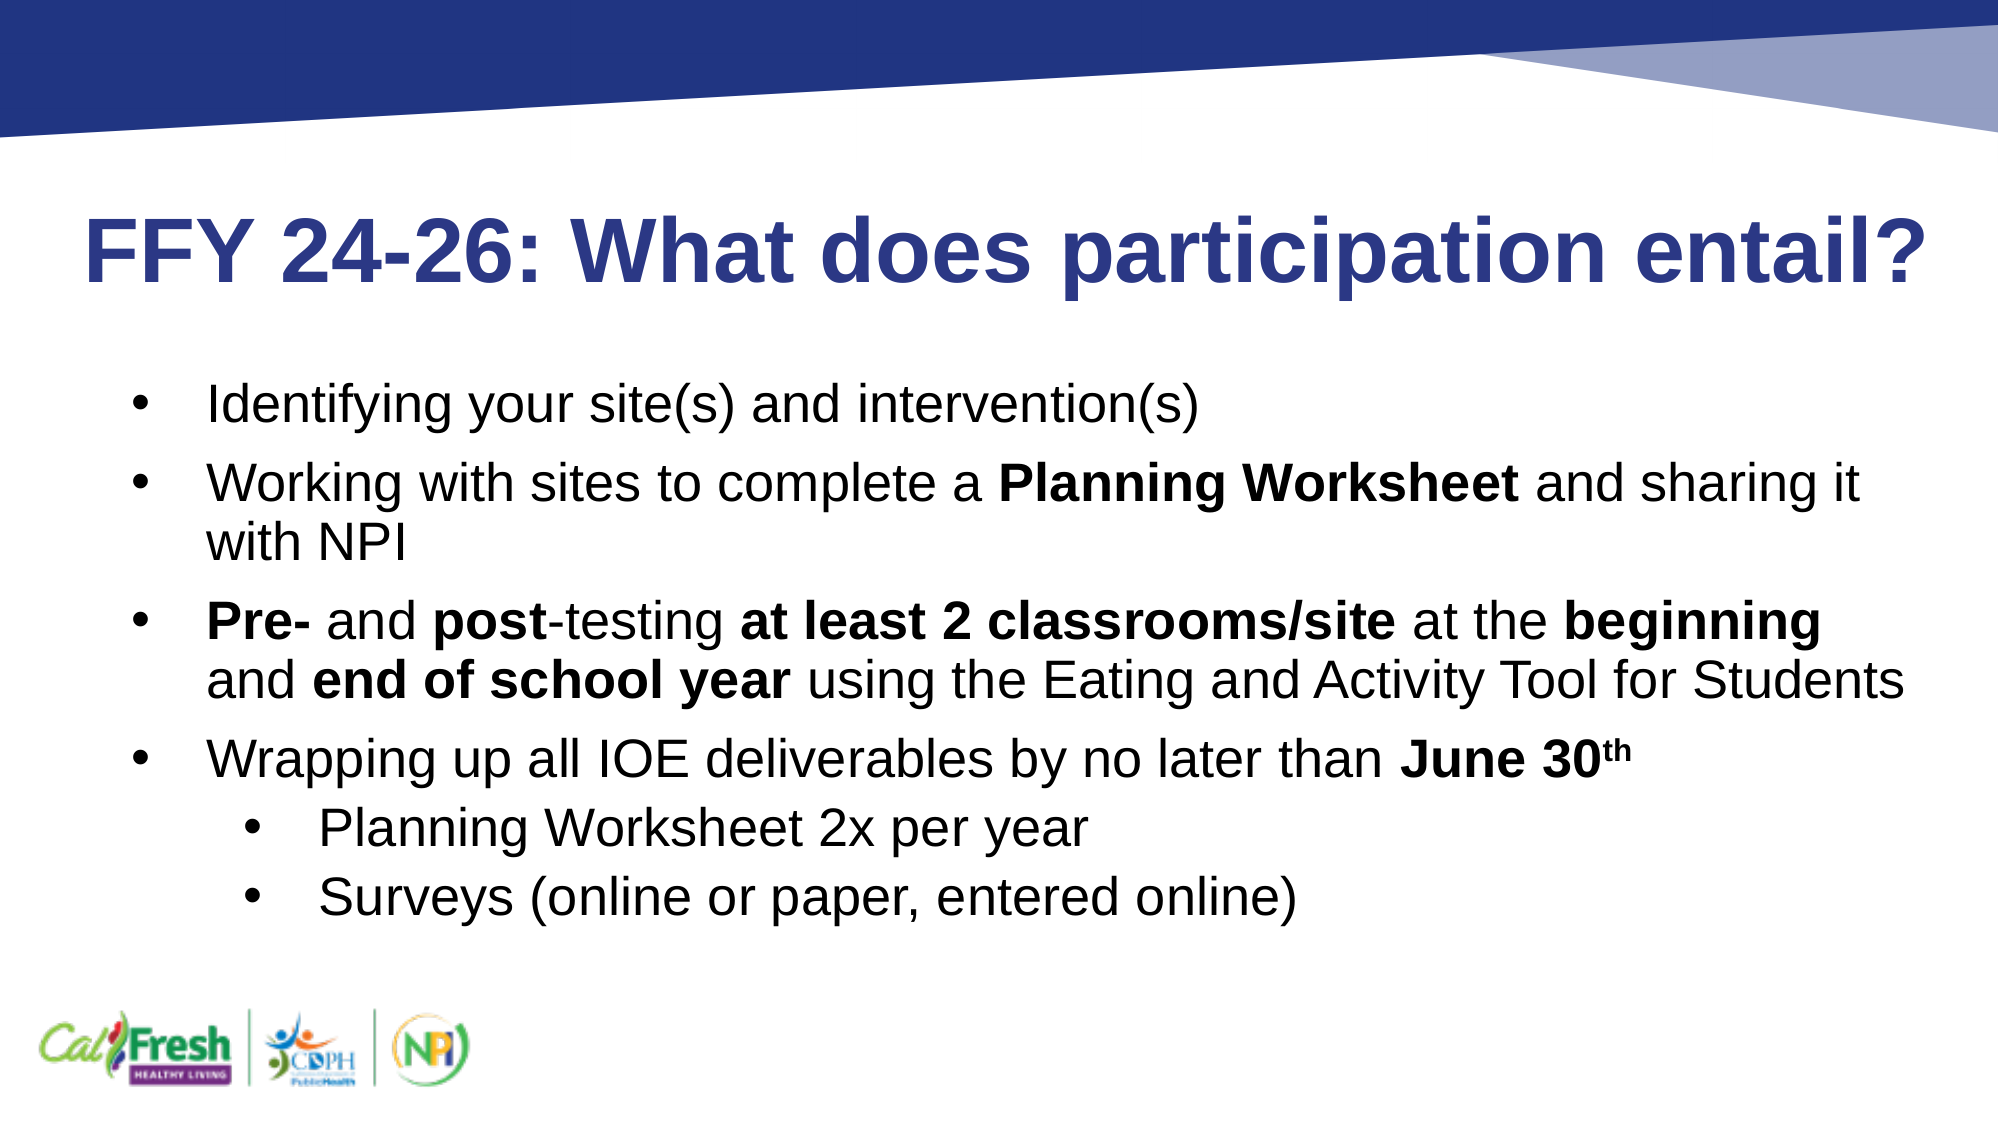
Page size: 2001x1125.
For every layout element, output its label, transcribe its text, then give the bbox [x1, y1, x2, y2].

list Identifying your site(s) and intervention(s) Working with sites to complete a Planning Worksheet and sharing it with NPI Pre- and post-testing at least 2 classrooms/site at the beginning and end of school year using the Eating and Activity Tool for Students Wrapping up all IOE deliverables by no later than June 30th Planning Worksheet 2x per year Surveys (online or paper, entered online) [116, 367, 1931, 1030]
picture [0, 0, 1998, 163]
picture [21, 999, 487, 1108]
title FFY 24-26: What does participation entail? [68, 143, 1958, 362]
